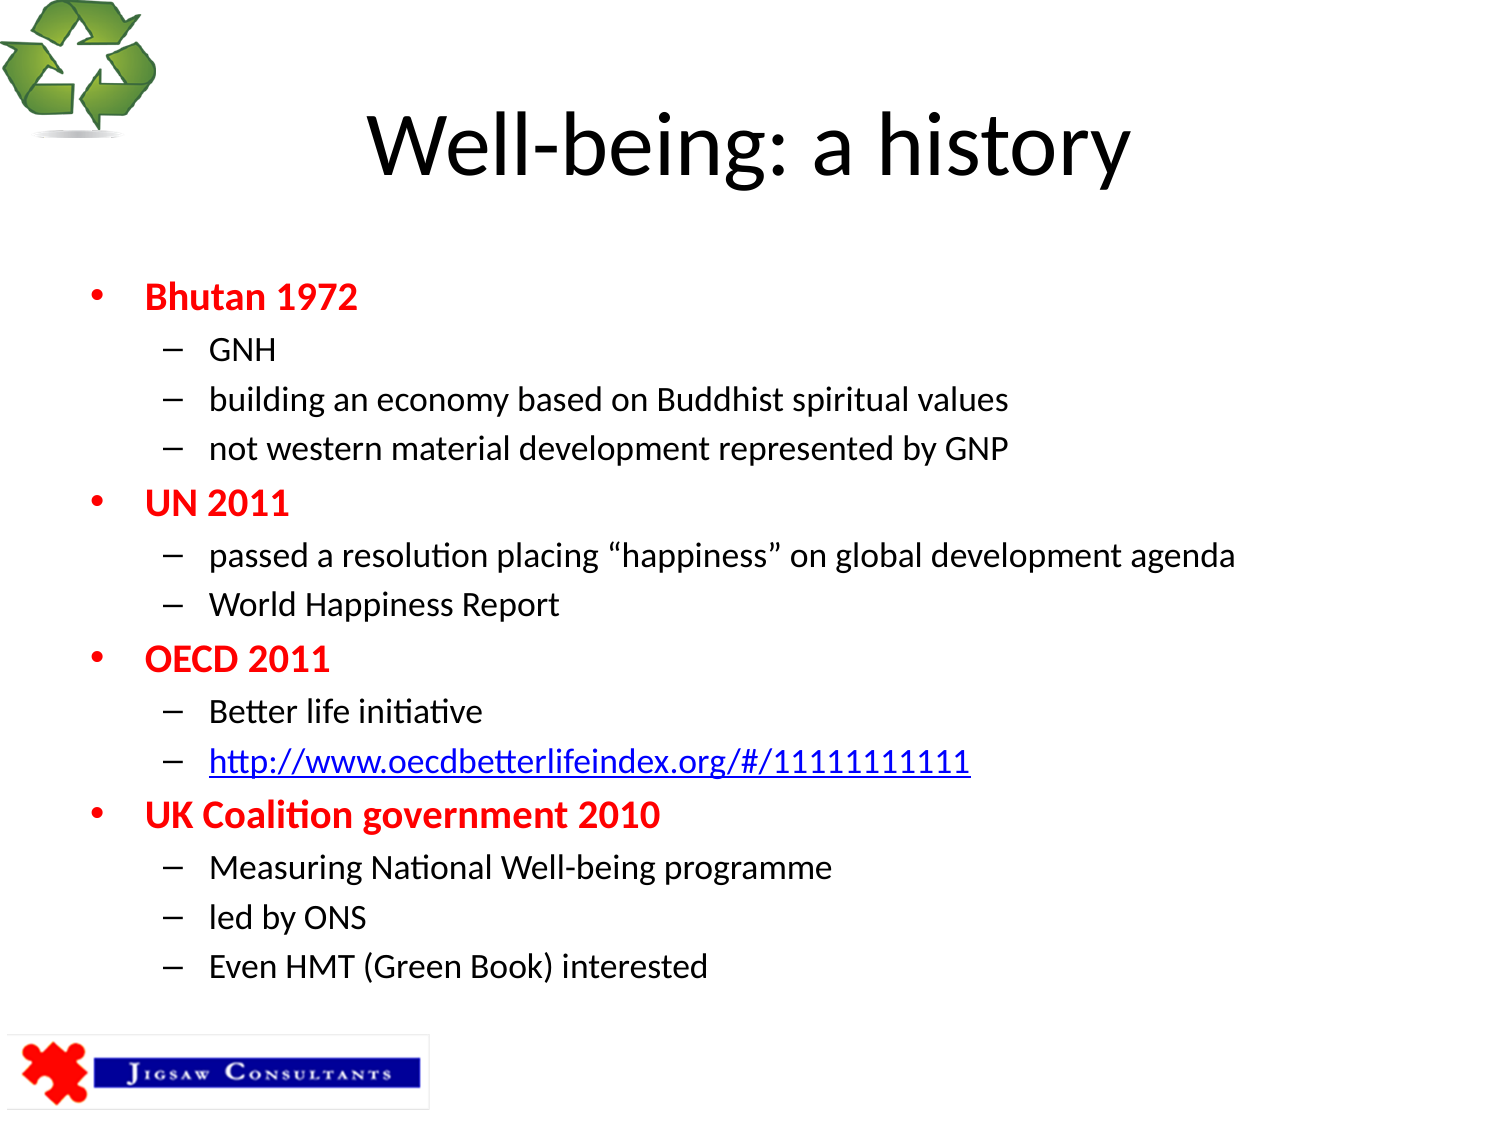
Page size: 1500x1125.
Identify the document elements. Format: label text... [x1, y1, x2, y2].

title Well-being: a history [75, 45, 1425, 233]
picture [0, 0, 156, 138]
picture [6, 1034, 430, 1110]
list Bhutan 1972 GNH building an economy based on Buddhist spiritual values not western material development represented by GNP UN 2011 passed a resolution placing “happiness” on global development agenda World Happiness Report OECD 2011 Better life initiative http://www.oecdbetterlifeindex.org/#/11111111111 UK Coalition government 2010 Measuring National Well-being programme led by ONS Even HMT (Green Book) interested [75, 262, 1425, 1005]
